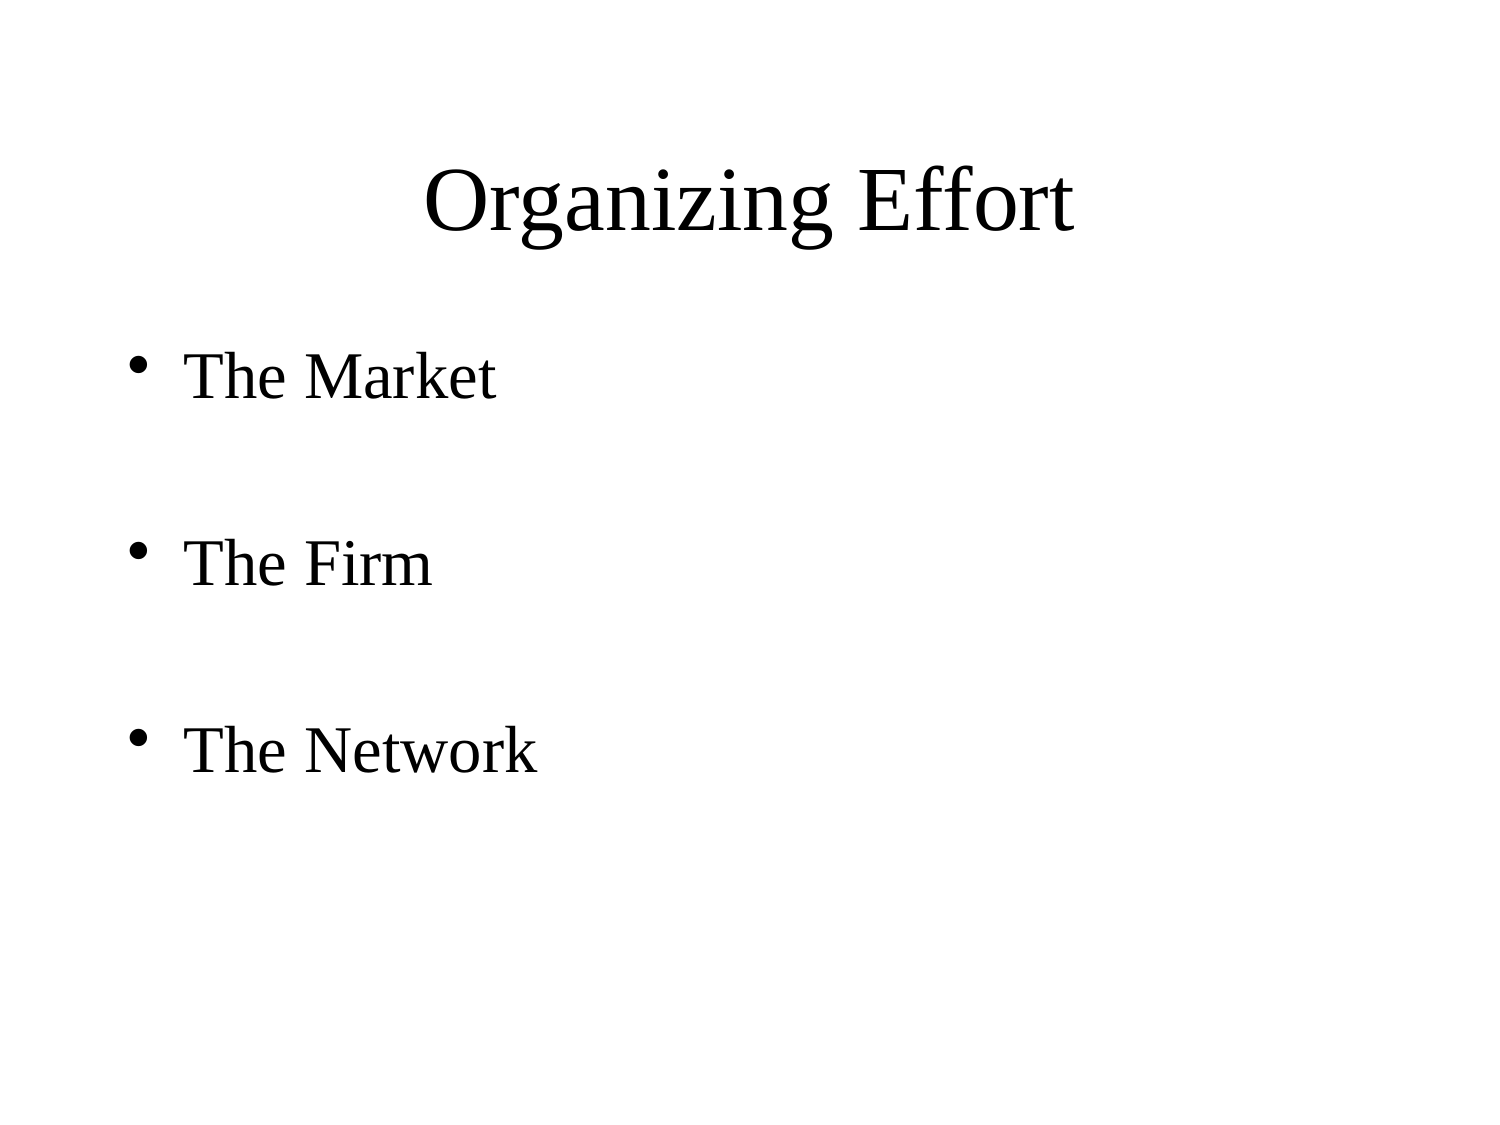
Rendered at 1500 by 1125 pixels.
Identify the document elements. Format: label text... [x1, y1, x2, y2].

list The Market The Firm The Network [111, 324, 1388, 1001]
title Organizing Effort [111, 99, 1388, 288]
